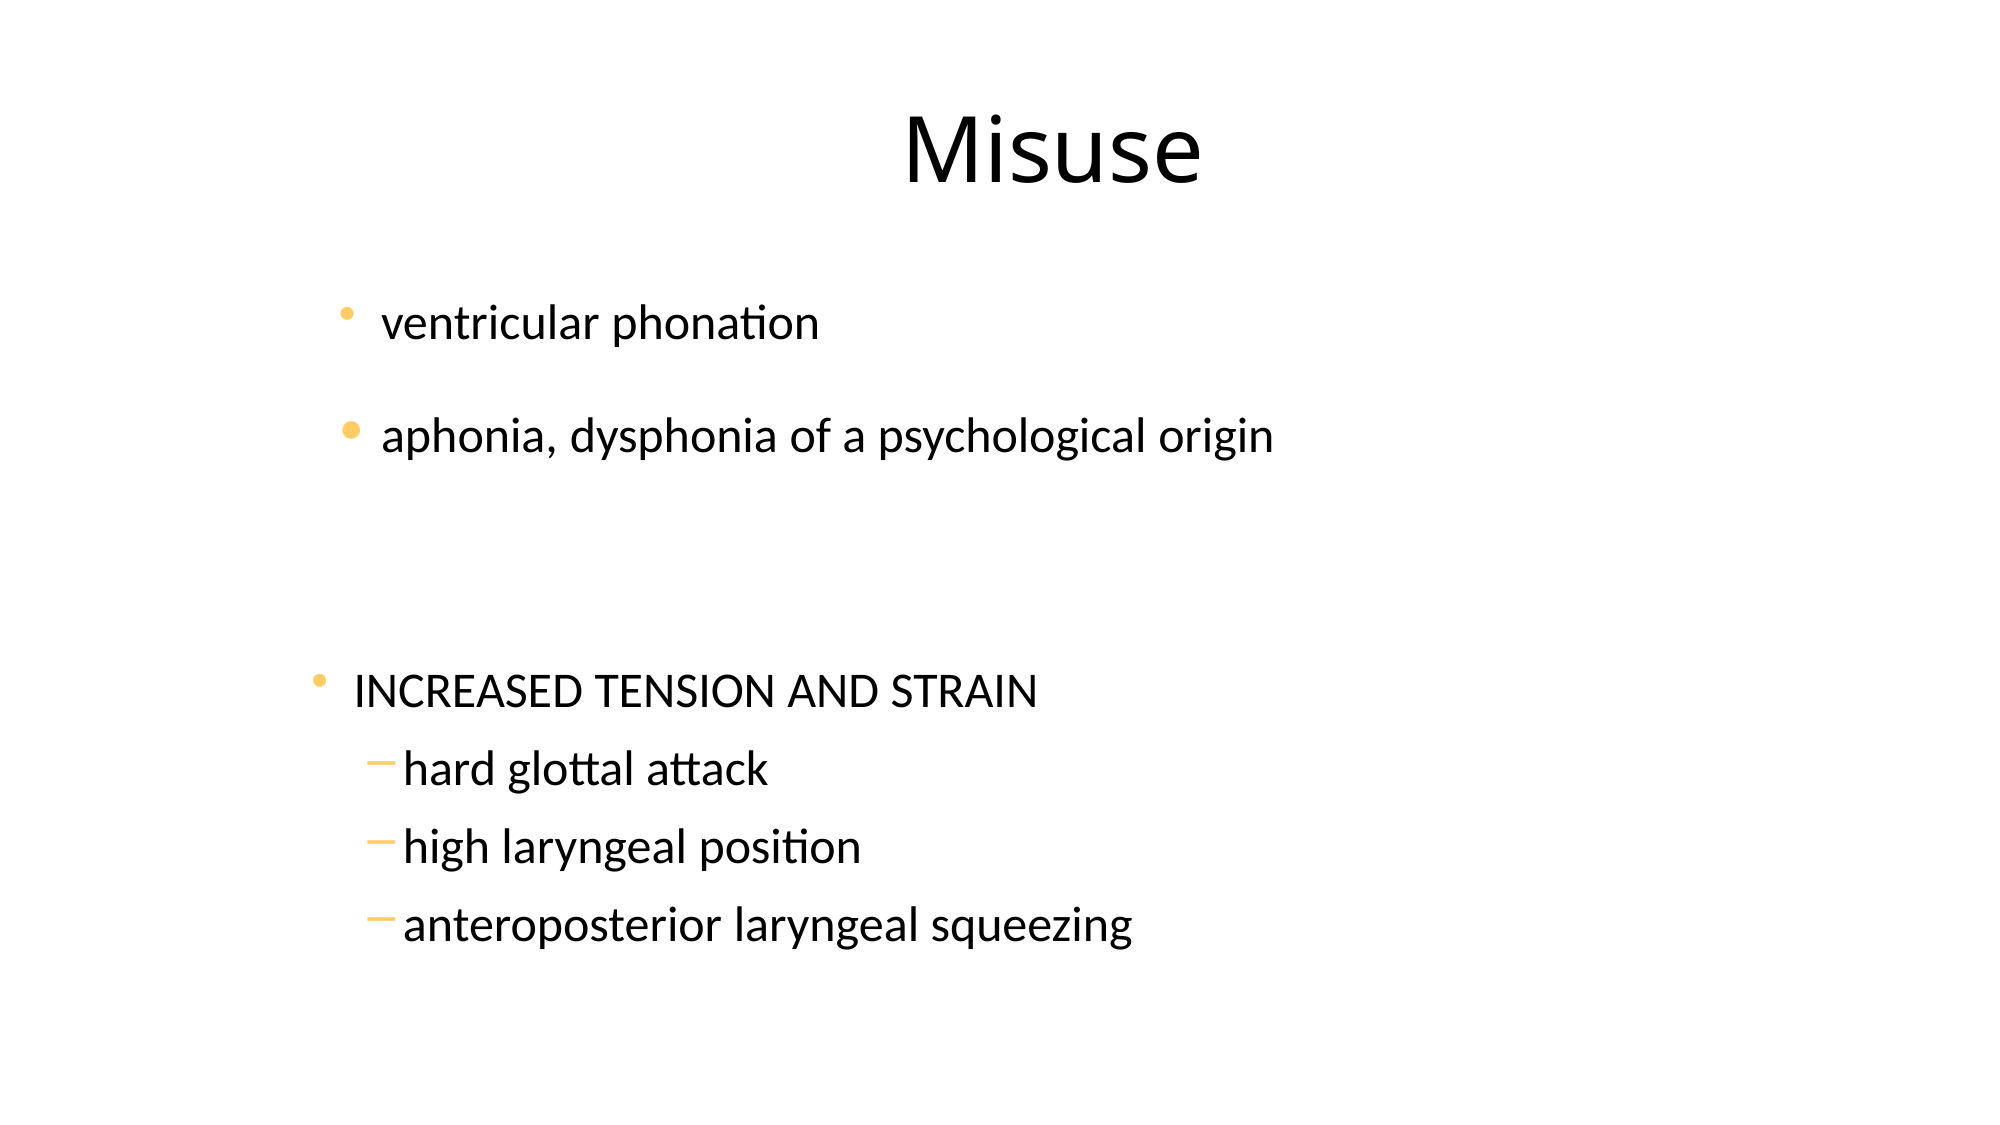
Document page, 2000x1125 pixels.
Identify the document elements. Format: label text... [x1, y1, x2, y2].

title Misuse [899, 10, 1241, 201]
text_box ventricular phonation aphonia, dysphonia of a psychological origin [337, 287, 1338, 463]
text_box INCREASED TENSION AND STRAIN hard glottal attack high laryngeal position anteroposterior laryngeal squeezing [309, 637, 1490, 952]
